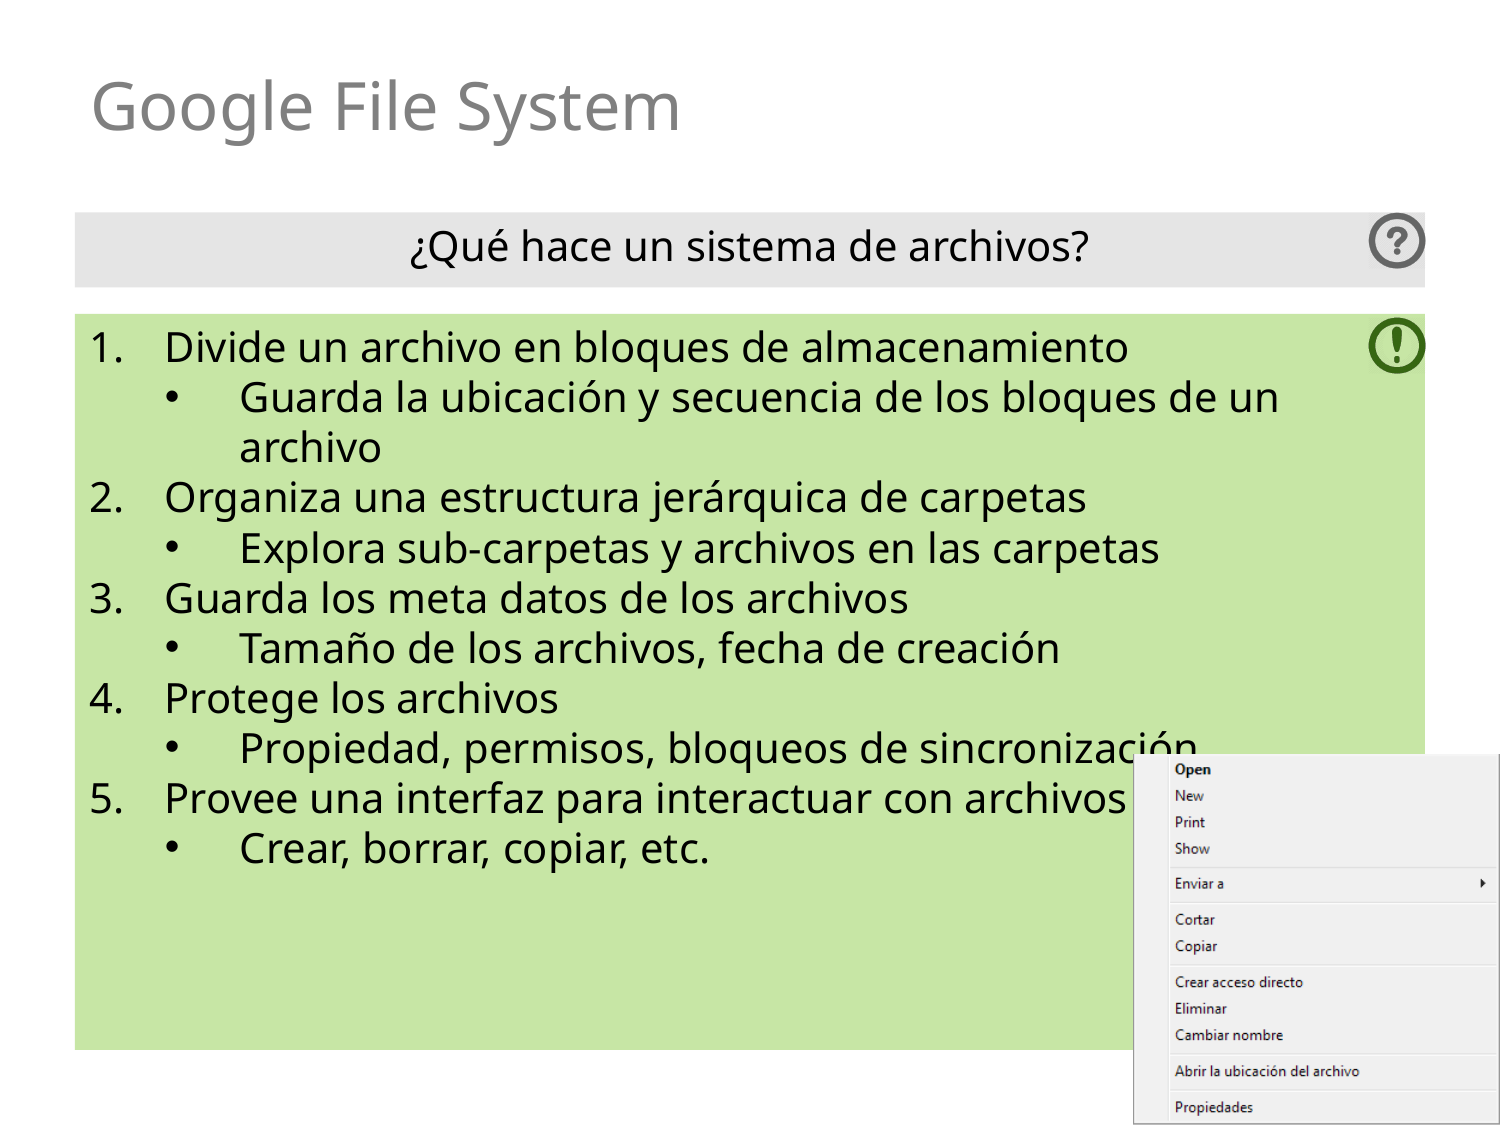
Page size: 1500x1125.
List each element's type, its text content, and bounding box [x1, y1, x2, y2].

picture [1133, 754, 1500, 1125]
text_box Divide un archivo en bloques de almacenamiento Guarda la ubicación y secuencia de los bloques de un archivo Organiza una estructura jerárquica de carpetas Explora sub-carpetas y archivos en las carpetas Guarda los meta datos de los archivos Tamaño de los archivos, fecha de creación Protege los archivos Propiedad, permisos, bloqueos de sincronización Provee una interfaz para interactuar con archivos Crear, borrar, copiar, etc. [74, 313, 1425, 1050]
title Google File System [75, 45, 1425, 163]
picture [1368, 316, 1426, 374]
text_box ¿Qué hace un sistema de archivos? [74, 212, 1425, 288]
picture [1368, 212, 1426, 269]
